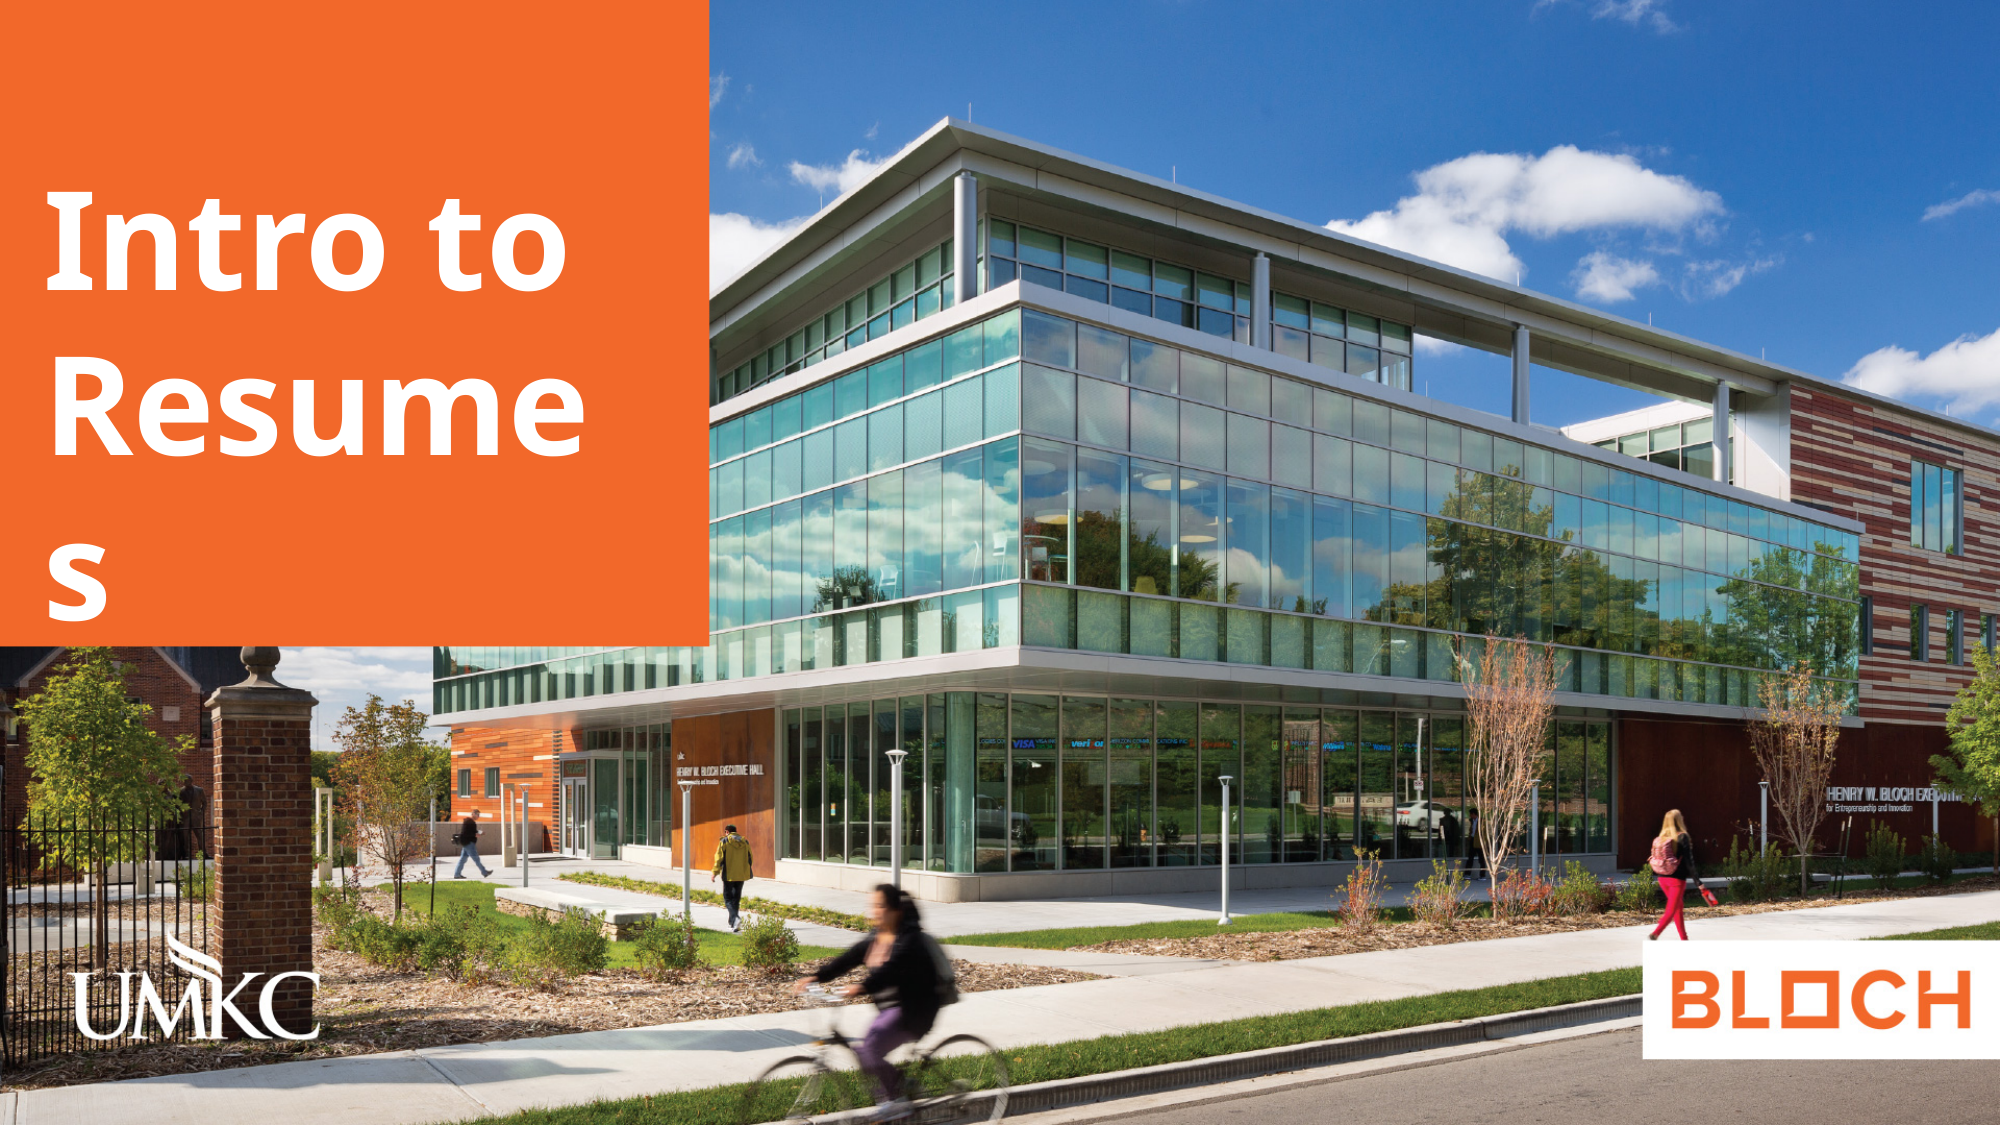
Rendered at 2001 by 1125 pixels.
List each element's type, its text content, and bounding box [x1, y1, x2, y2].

picture [0, 0, 2000, 1125]
text_box Intro to Resumes [28, 145, 672, 656]
